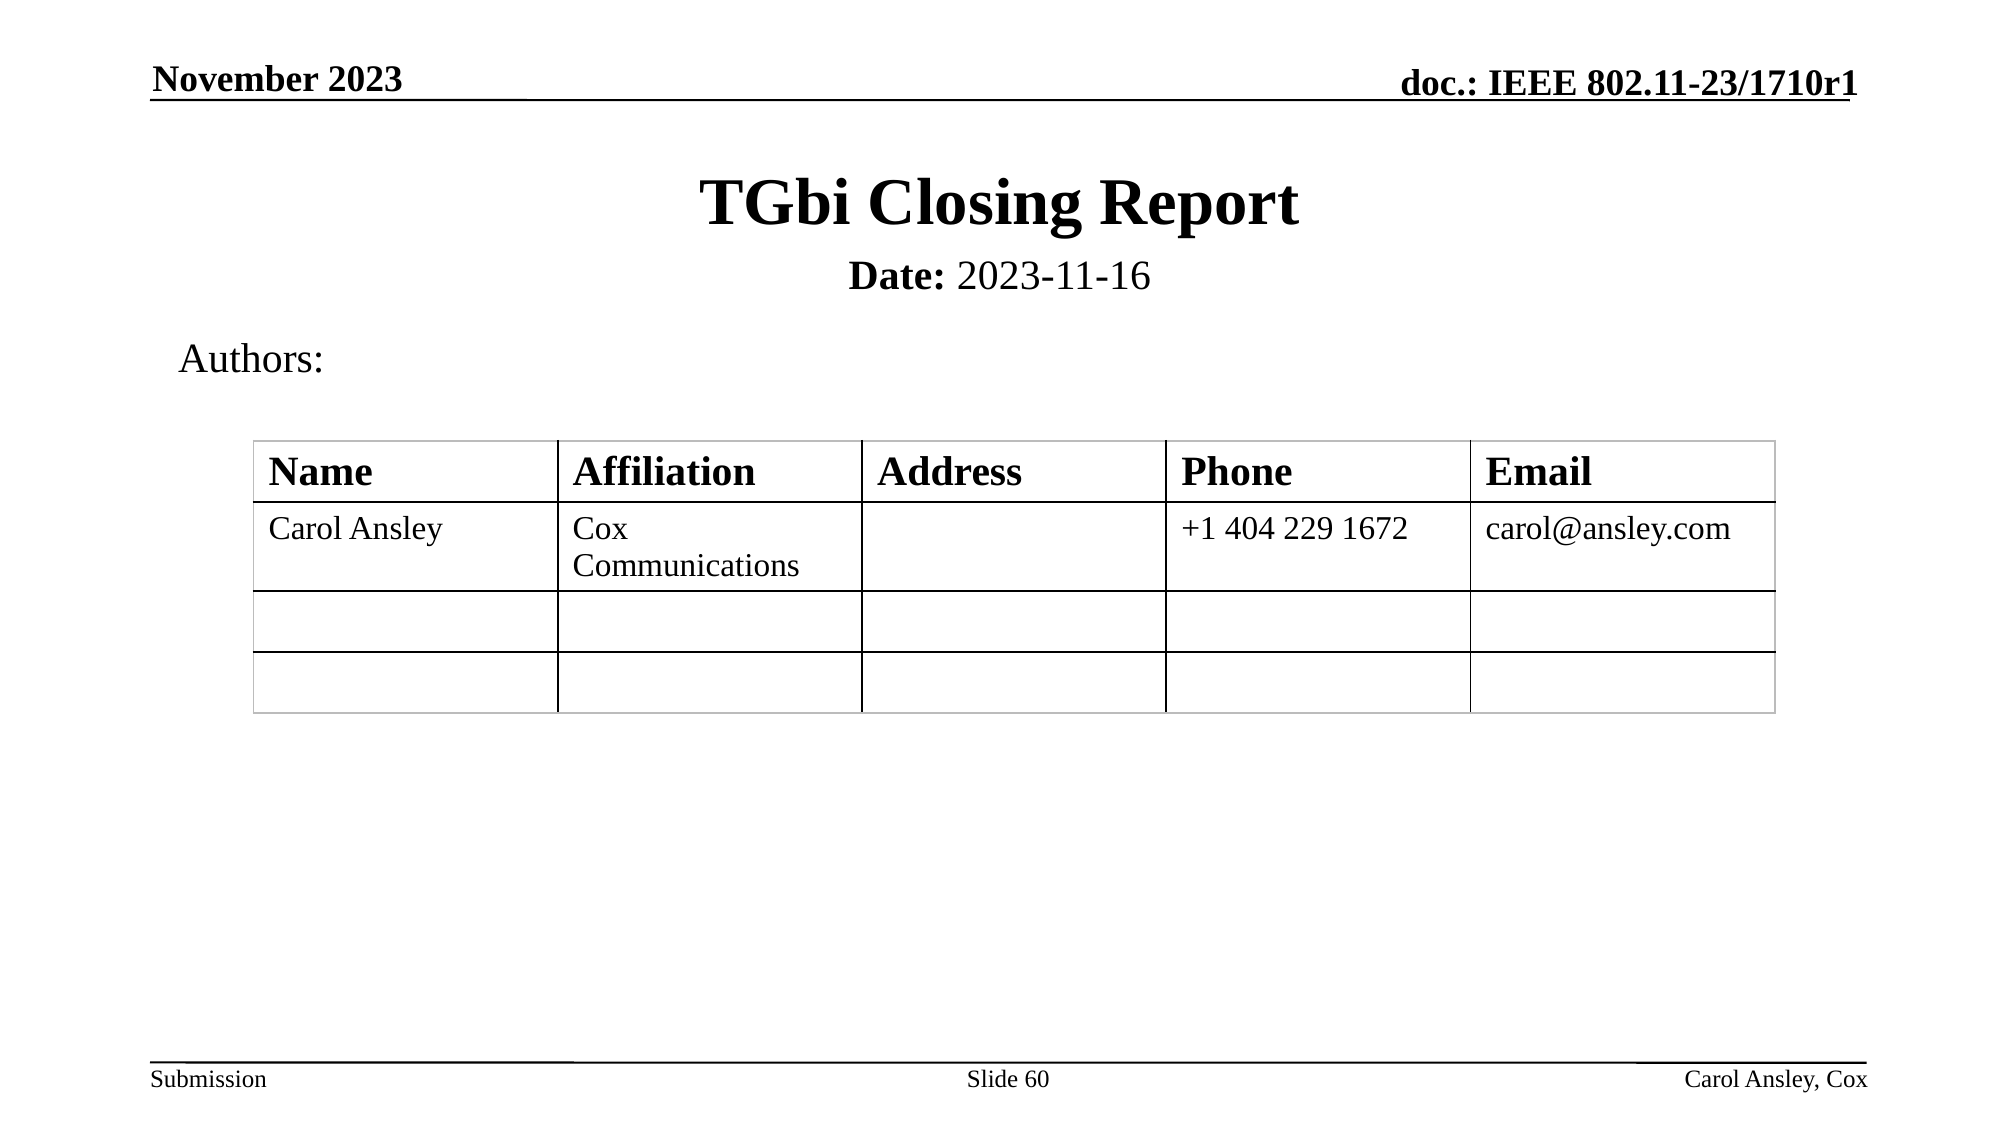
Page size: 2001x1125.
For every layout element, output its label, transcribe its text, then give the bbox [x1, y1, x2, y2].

table_cell [1167, 653, 1470, 712]
table_cell [863, 653, 1165, 712]
table_cell carol@ansley.com [1471, 503, 1774, 590]
table_cell +1 404 229 1672 [1167, 503, 1470, 590]
table_cell [559, 592, 861, 651]
text_box Authors: [162, 323, 401, 387]
table_cell [559, 653, 861, 712]
table_header Name [254, 442, 557, 501]
table_cell [863, 592, 1165, 651]
table_header Address [863, 442, 1165, 501]
table_cell [1167, 592, 1470, 651]
table_cell Carol Ansley [254, 503, 557, 590]
table_header Email [1471, 442, 1774, 501]
table_header Affiliation [559, 442, 861, 501]
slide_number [152, 54, 563, 100]
title TGbi Closing Report [149, 76, 1851, 319]
slide_number Slide 60 [950, 1061, 1067, 1123]
table_header Phone [1167, 442, 1470, 501]
footer Carol Ansley, Cox [1171, 1061, 1869, 1093]
subtitle Date: 2023-11-16 [299, 239, 1701, 319]
table_cell [254, 653, 557, 712]
table_cell [1471, 592, 1774, 651]
table_cell [863, 503, 1165, 590]
table_cell Cox Communications [559, 503, 861, 590]
table_cell [1471, 653, 1774, 712]
table_cell [254, 592, 557, 651]
